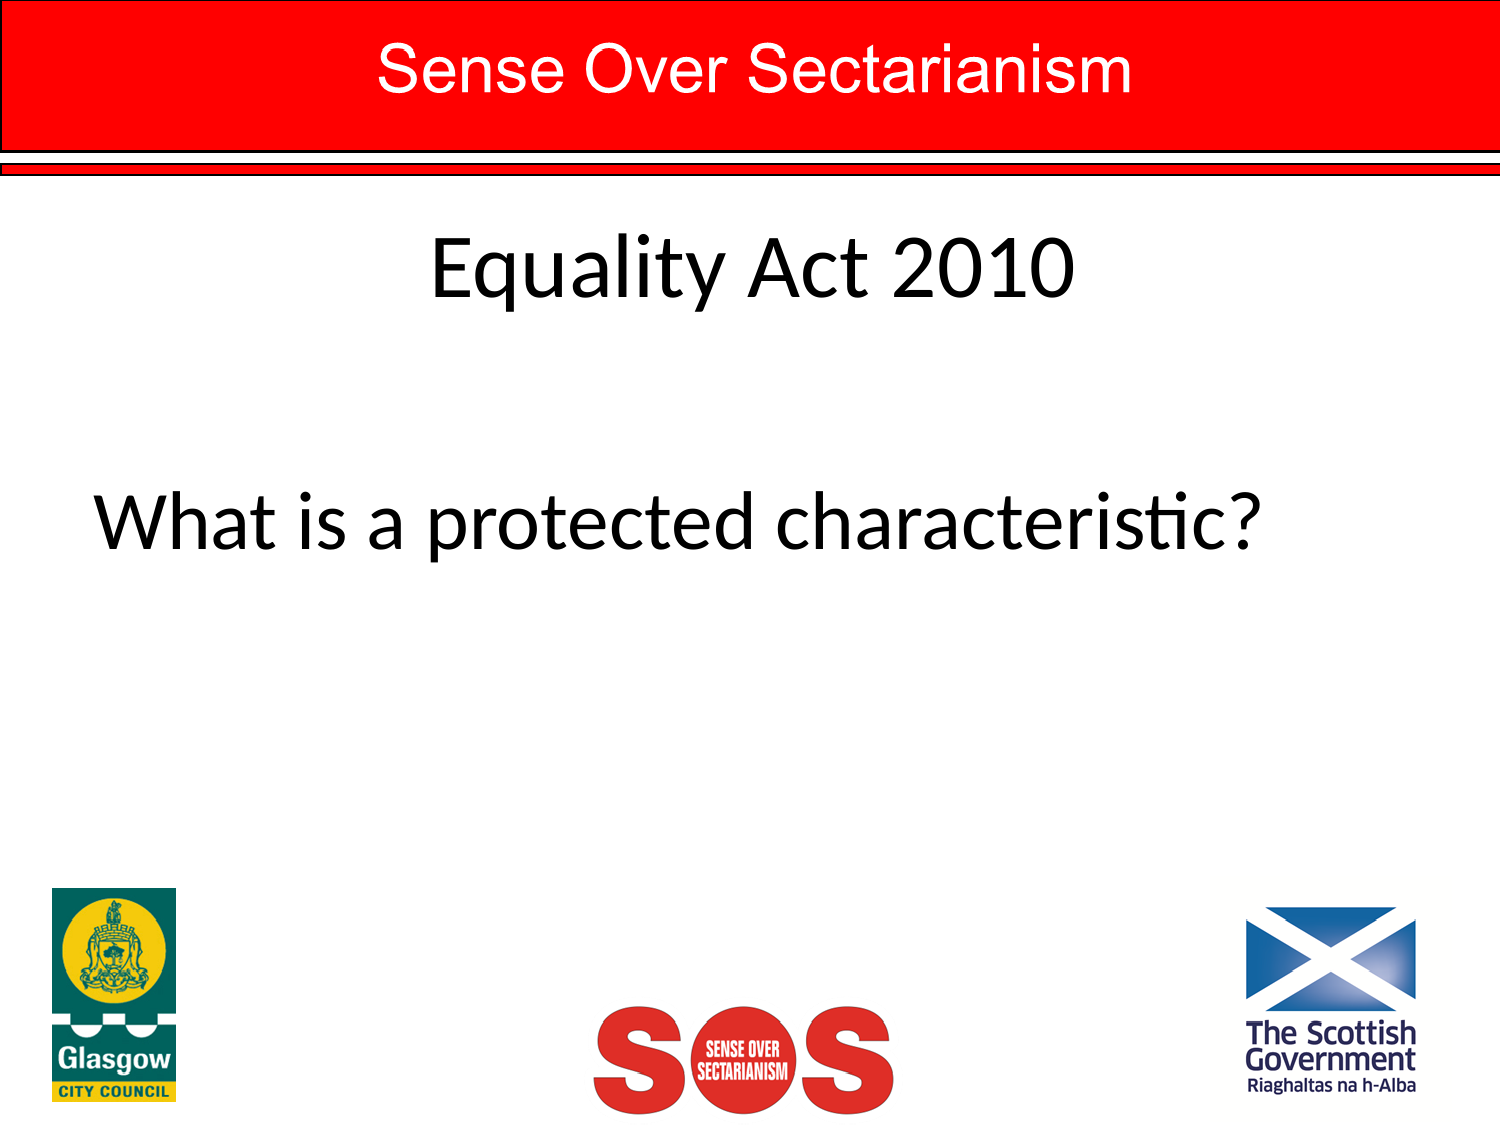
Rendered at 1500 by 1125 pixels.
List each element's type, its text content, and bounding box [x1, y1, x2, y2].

list What is a protected characteristic? [78, 361, 1429, 870]
picture [0, 0, 1500, 1125]
title Equality Act 2010 [78, 184, 1429, 338]
